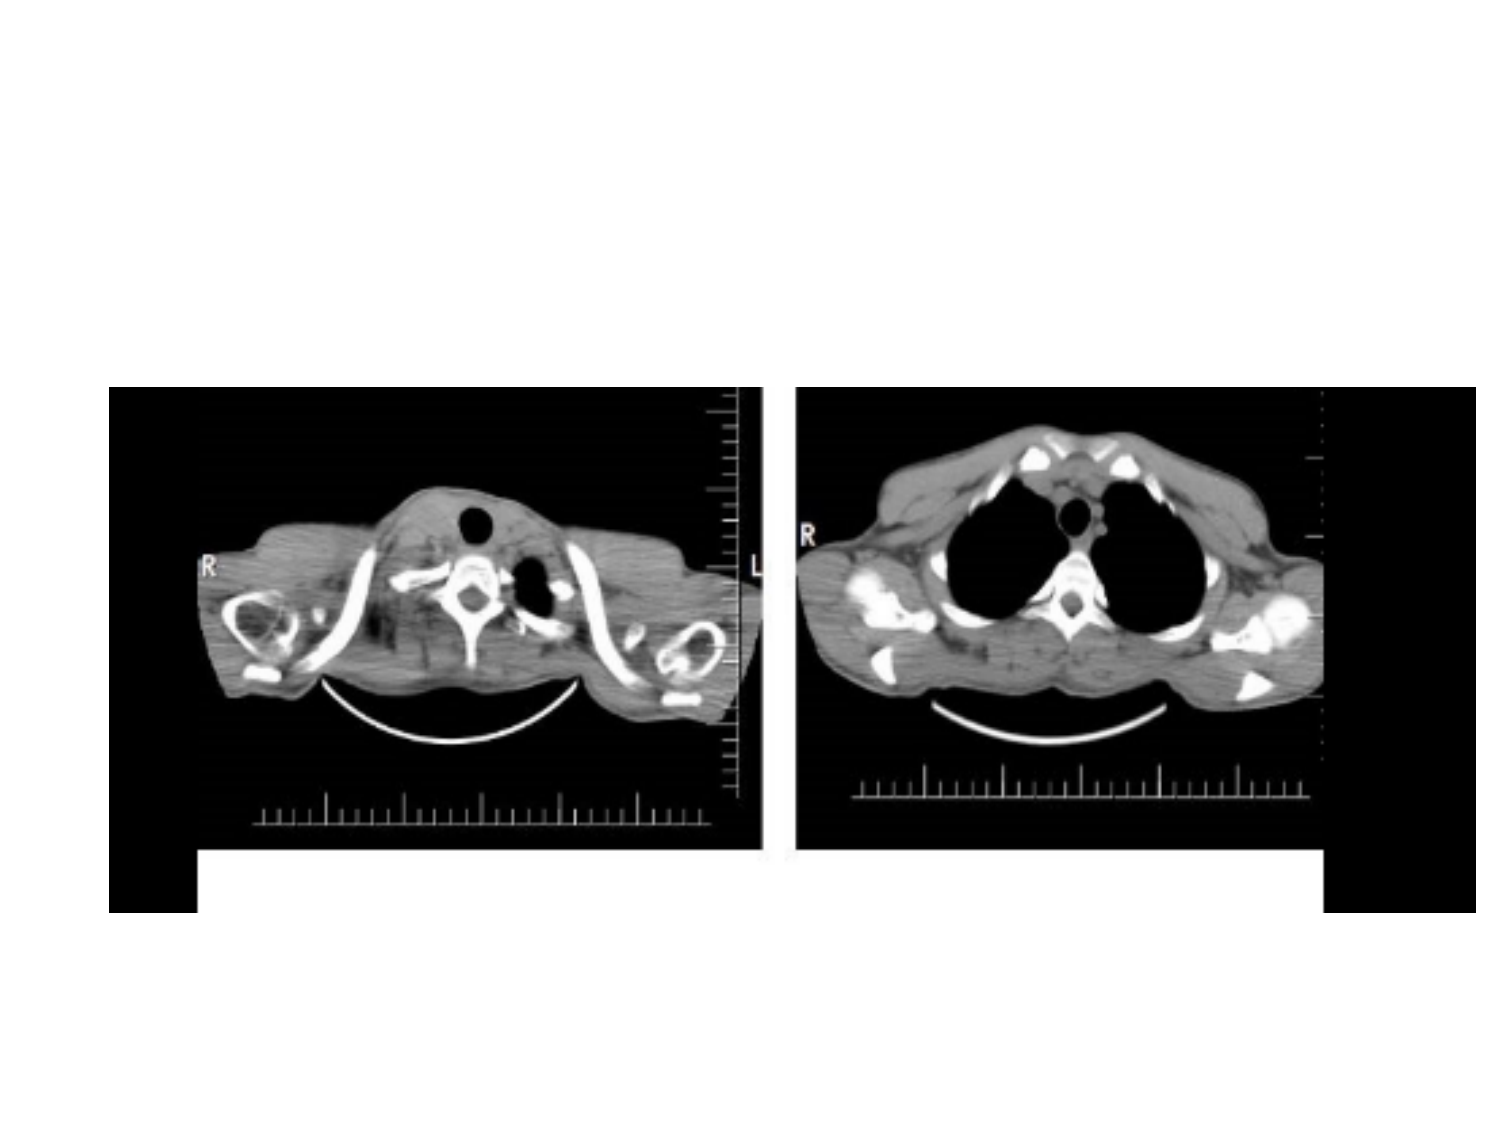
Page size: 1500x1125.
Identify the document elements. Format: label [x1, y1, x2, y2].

list [108, 387, 1476, 913]
